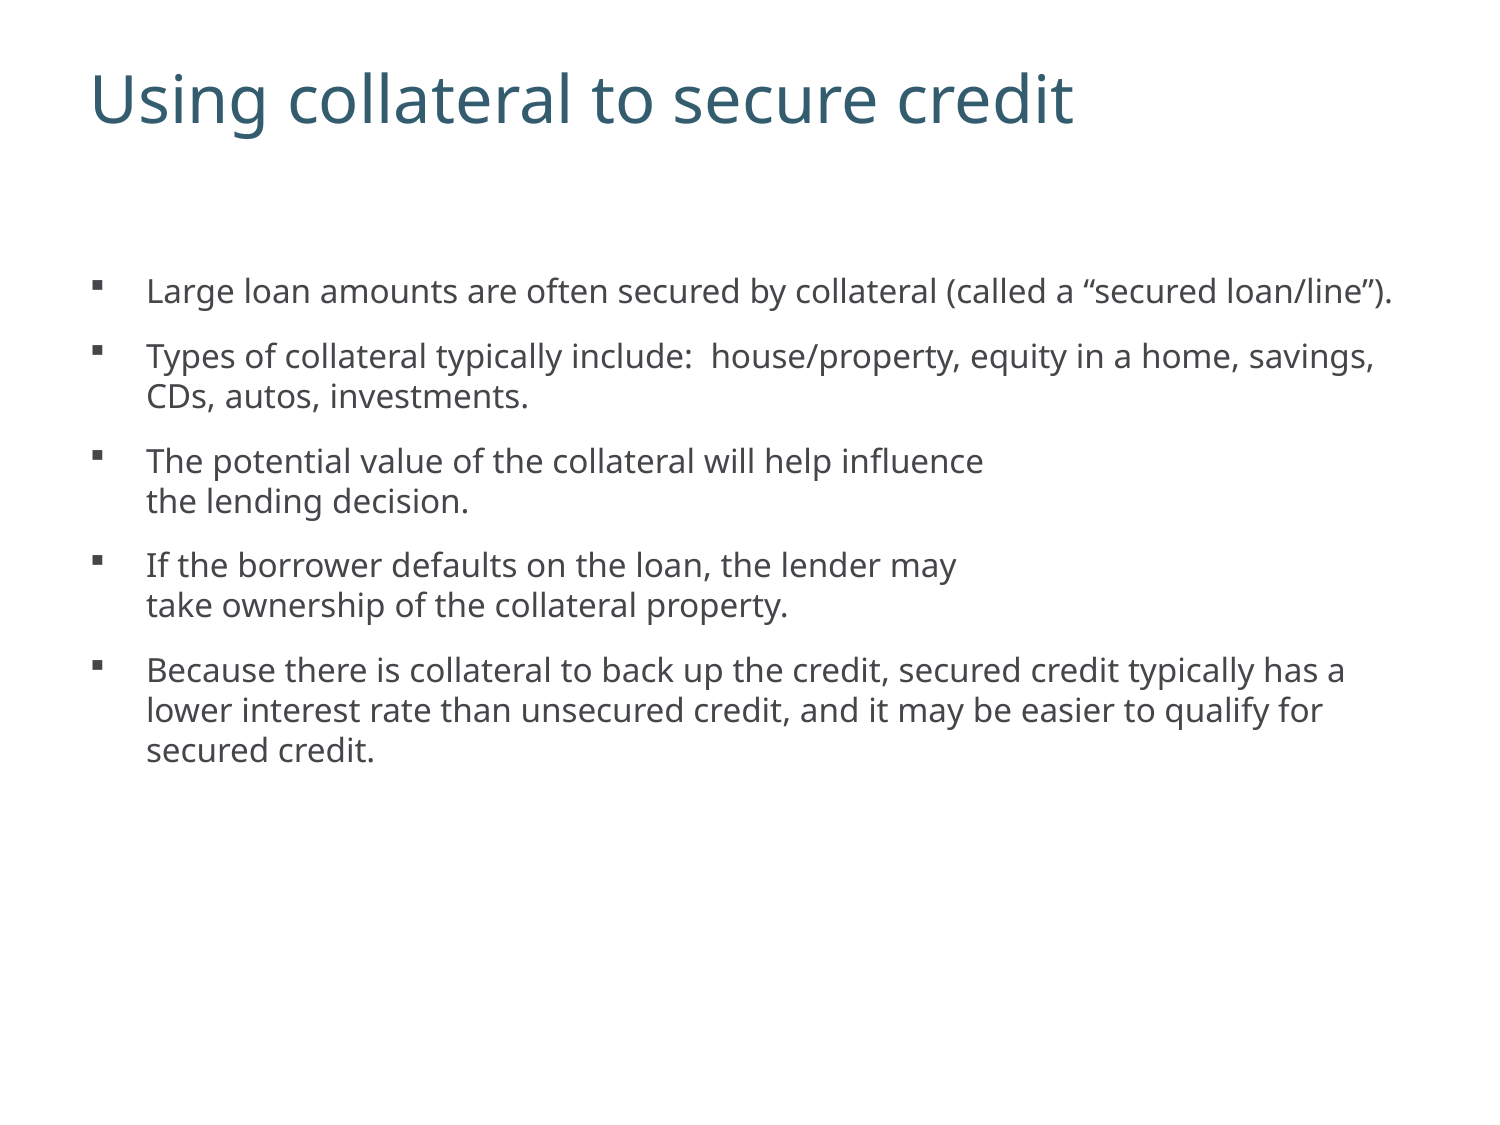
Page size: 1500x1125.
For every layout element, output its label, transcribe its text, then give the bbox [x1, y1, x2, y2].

list Large loan amounts are often secured by collateral (called a “secured loan/line”). Types of collateral typically include: house/property, equity in a home, savings, CDs, autos, investments. The potential value of the collateral will help influence the lending decision. If the borrower defaults on the loan, the lender may take ownership of the collateral property. Because there is collateral to back up the credit, secured credit typically has a lower interest rate than unsecured credit, and it may be easier to qualify for secured credit. [89, 270, 1440, 975]
title Using collateral to secure credit [89, 52, 1440, 240]
